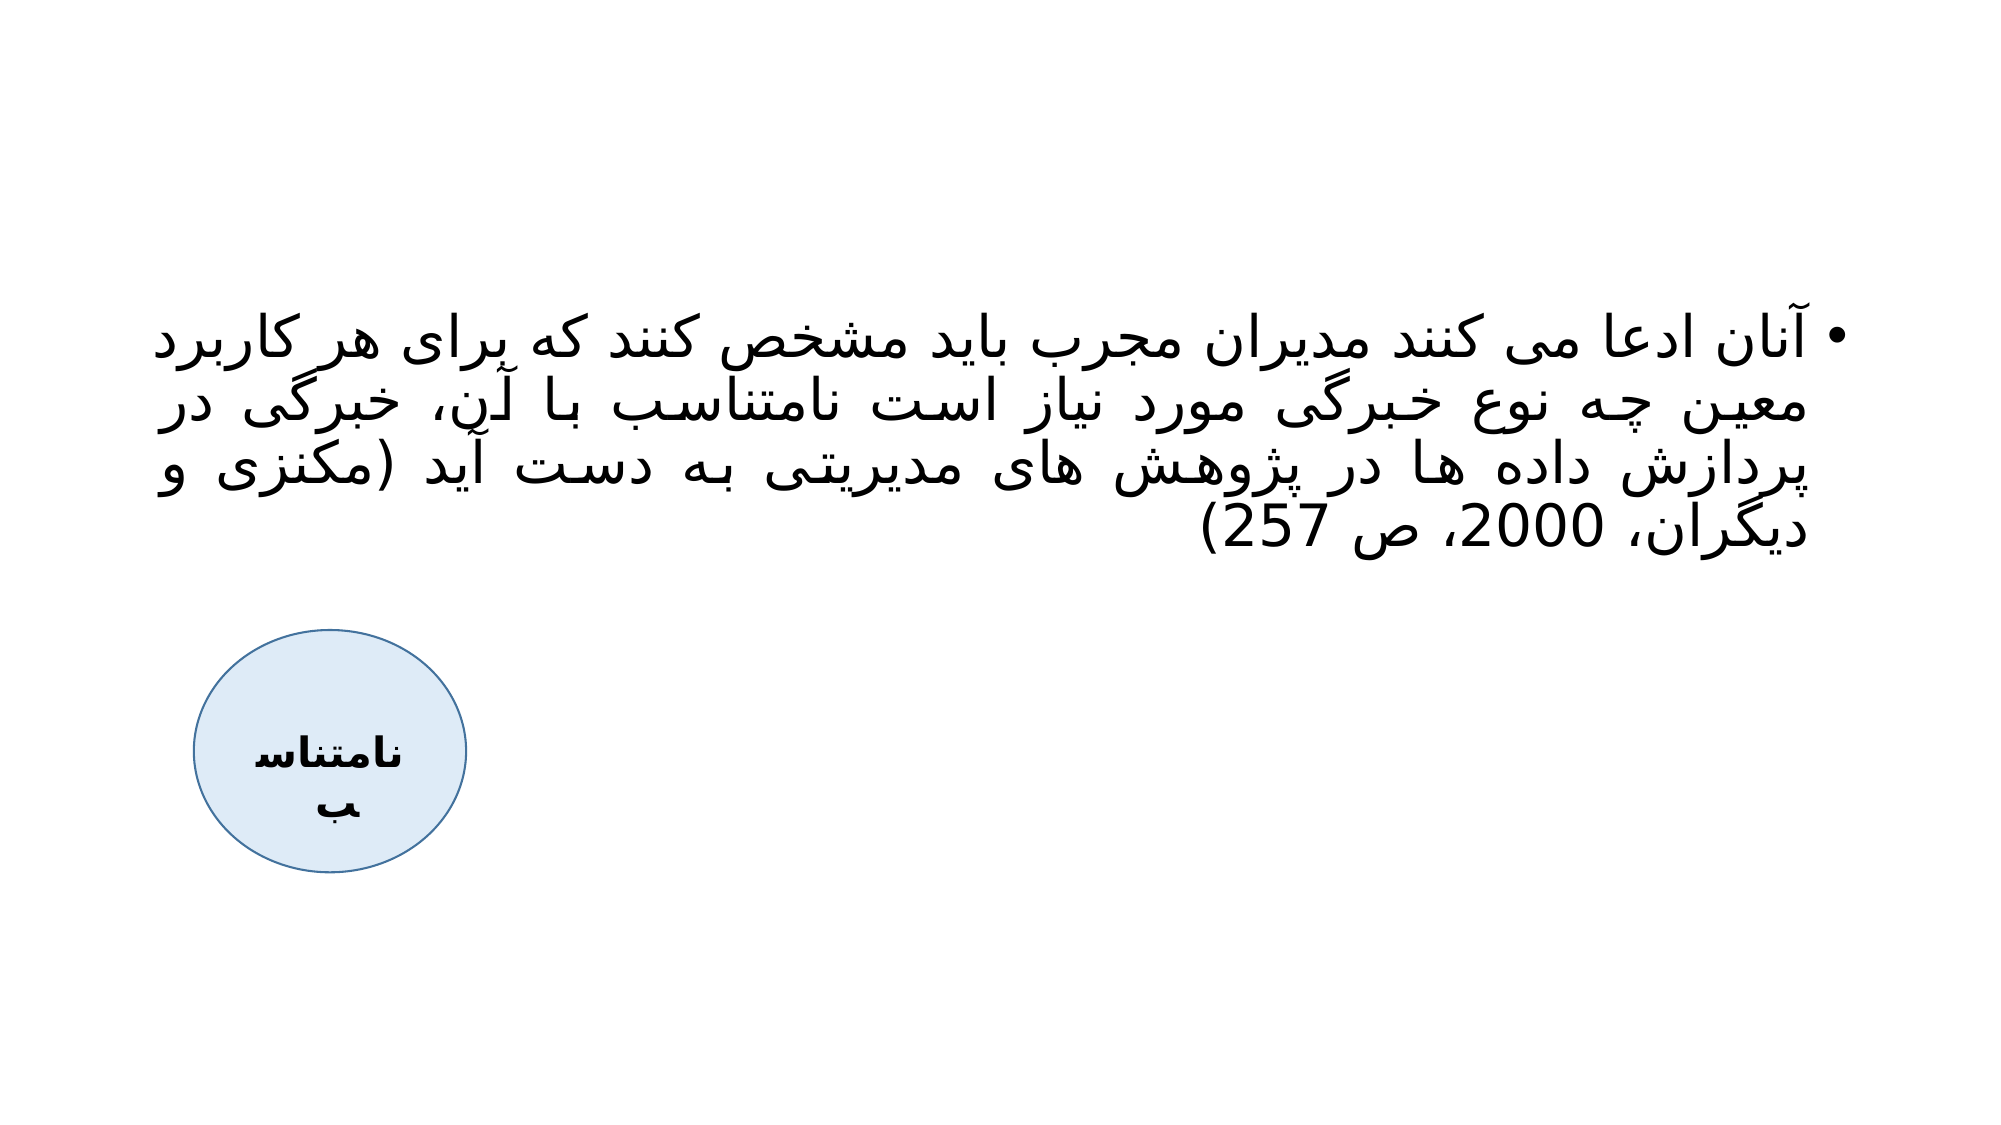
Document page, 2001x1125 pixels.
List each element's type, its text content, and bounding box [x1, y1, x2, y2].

text_box نامتناسب [192, 628, 468, 874]
list آنان ادعا می کنند مدیران مجرب باید مشخص کنند که برای هر کاربرد معین چه نوع خبرگی مورد نیاز است نامتناسب با آن، خبرگی در پردازش داده ها در پژوهش های مدیریتی به دست آید (مکنزی و دیگران، 2000، ص 257) [137, 299, 1863, 1014]
